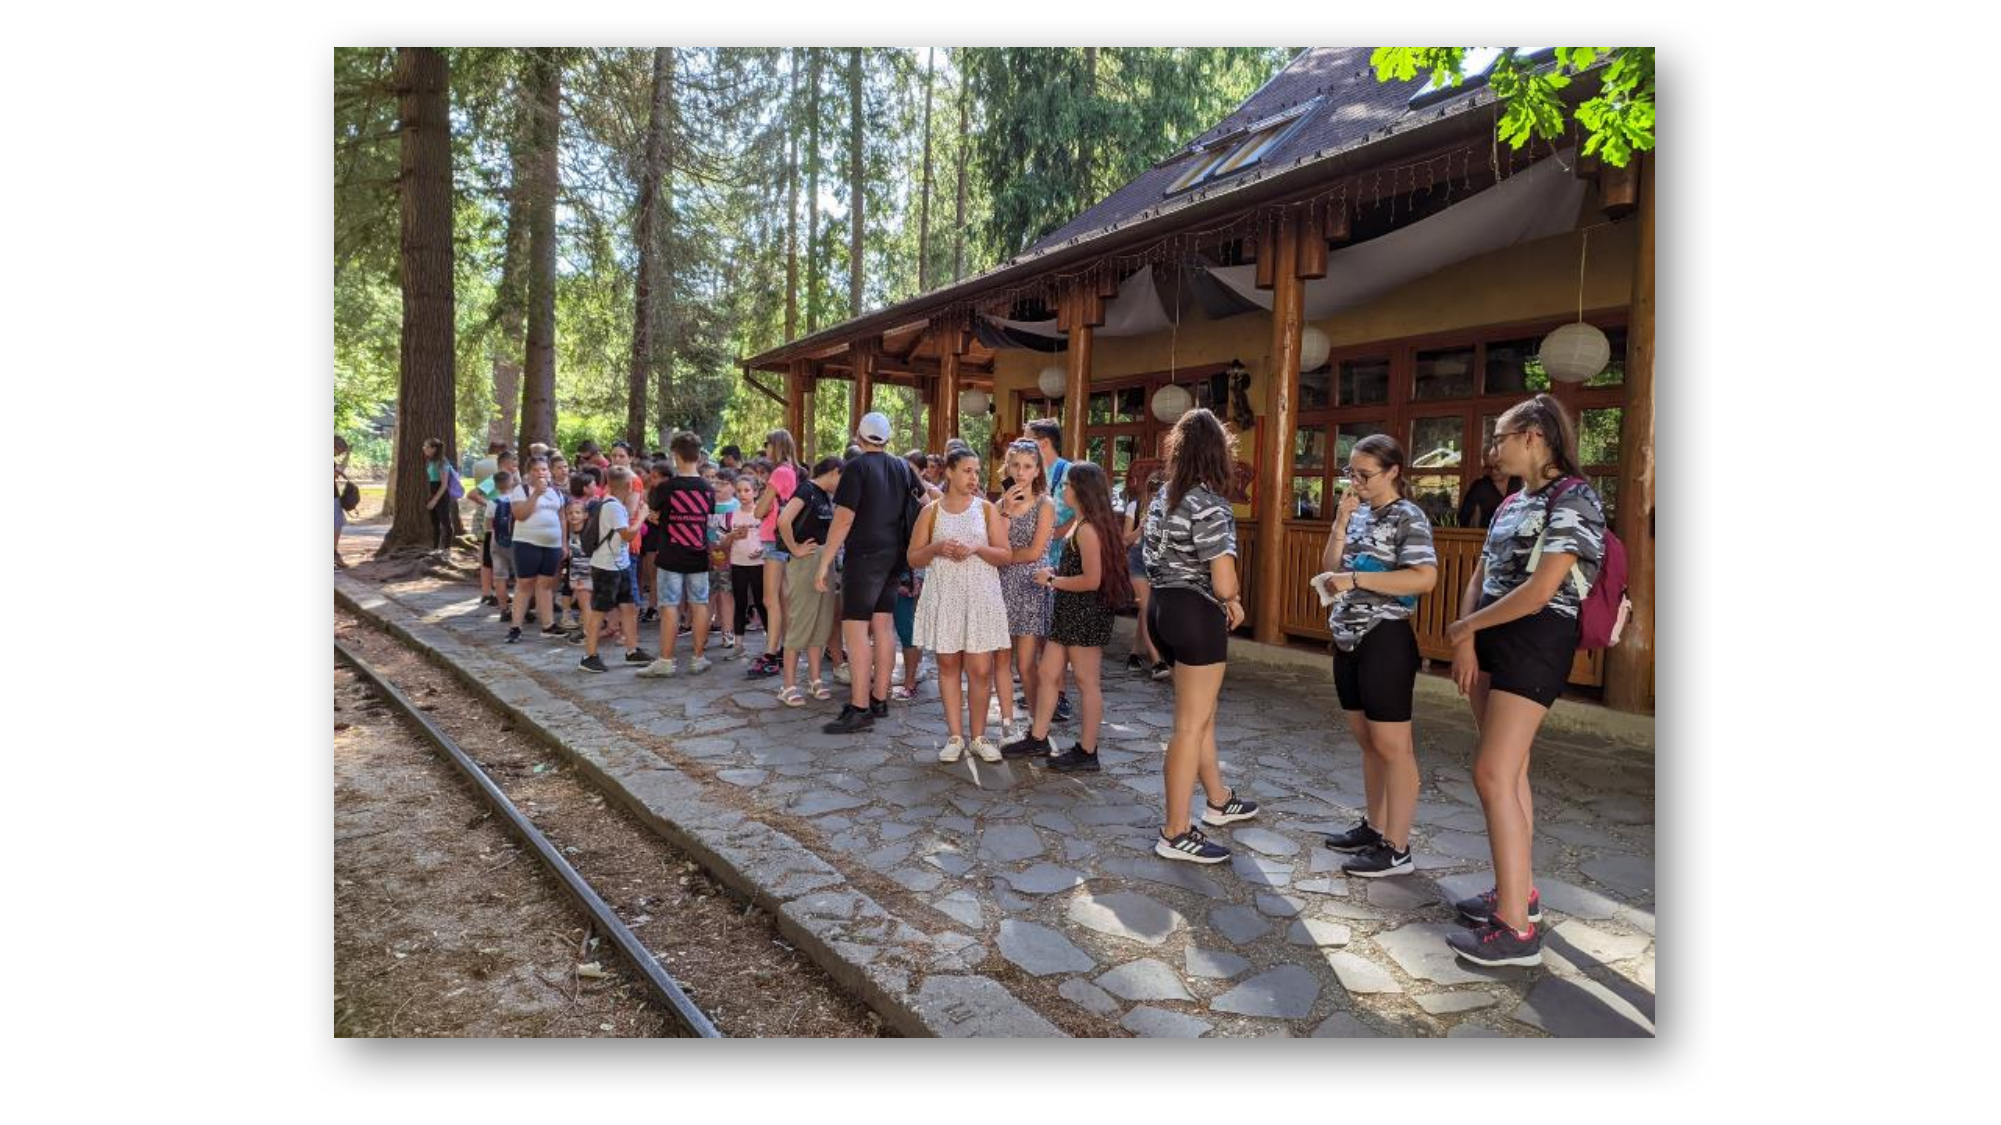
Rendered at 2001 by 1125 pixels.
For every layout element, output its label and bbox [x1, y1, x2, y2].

picture [333, 47, 1655, 1038]
